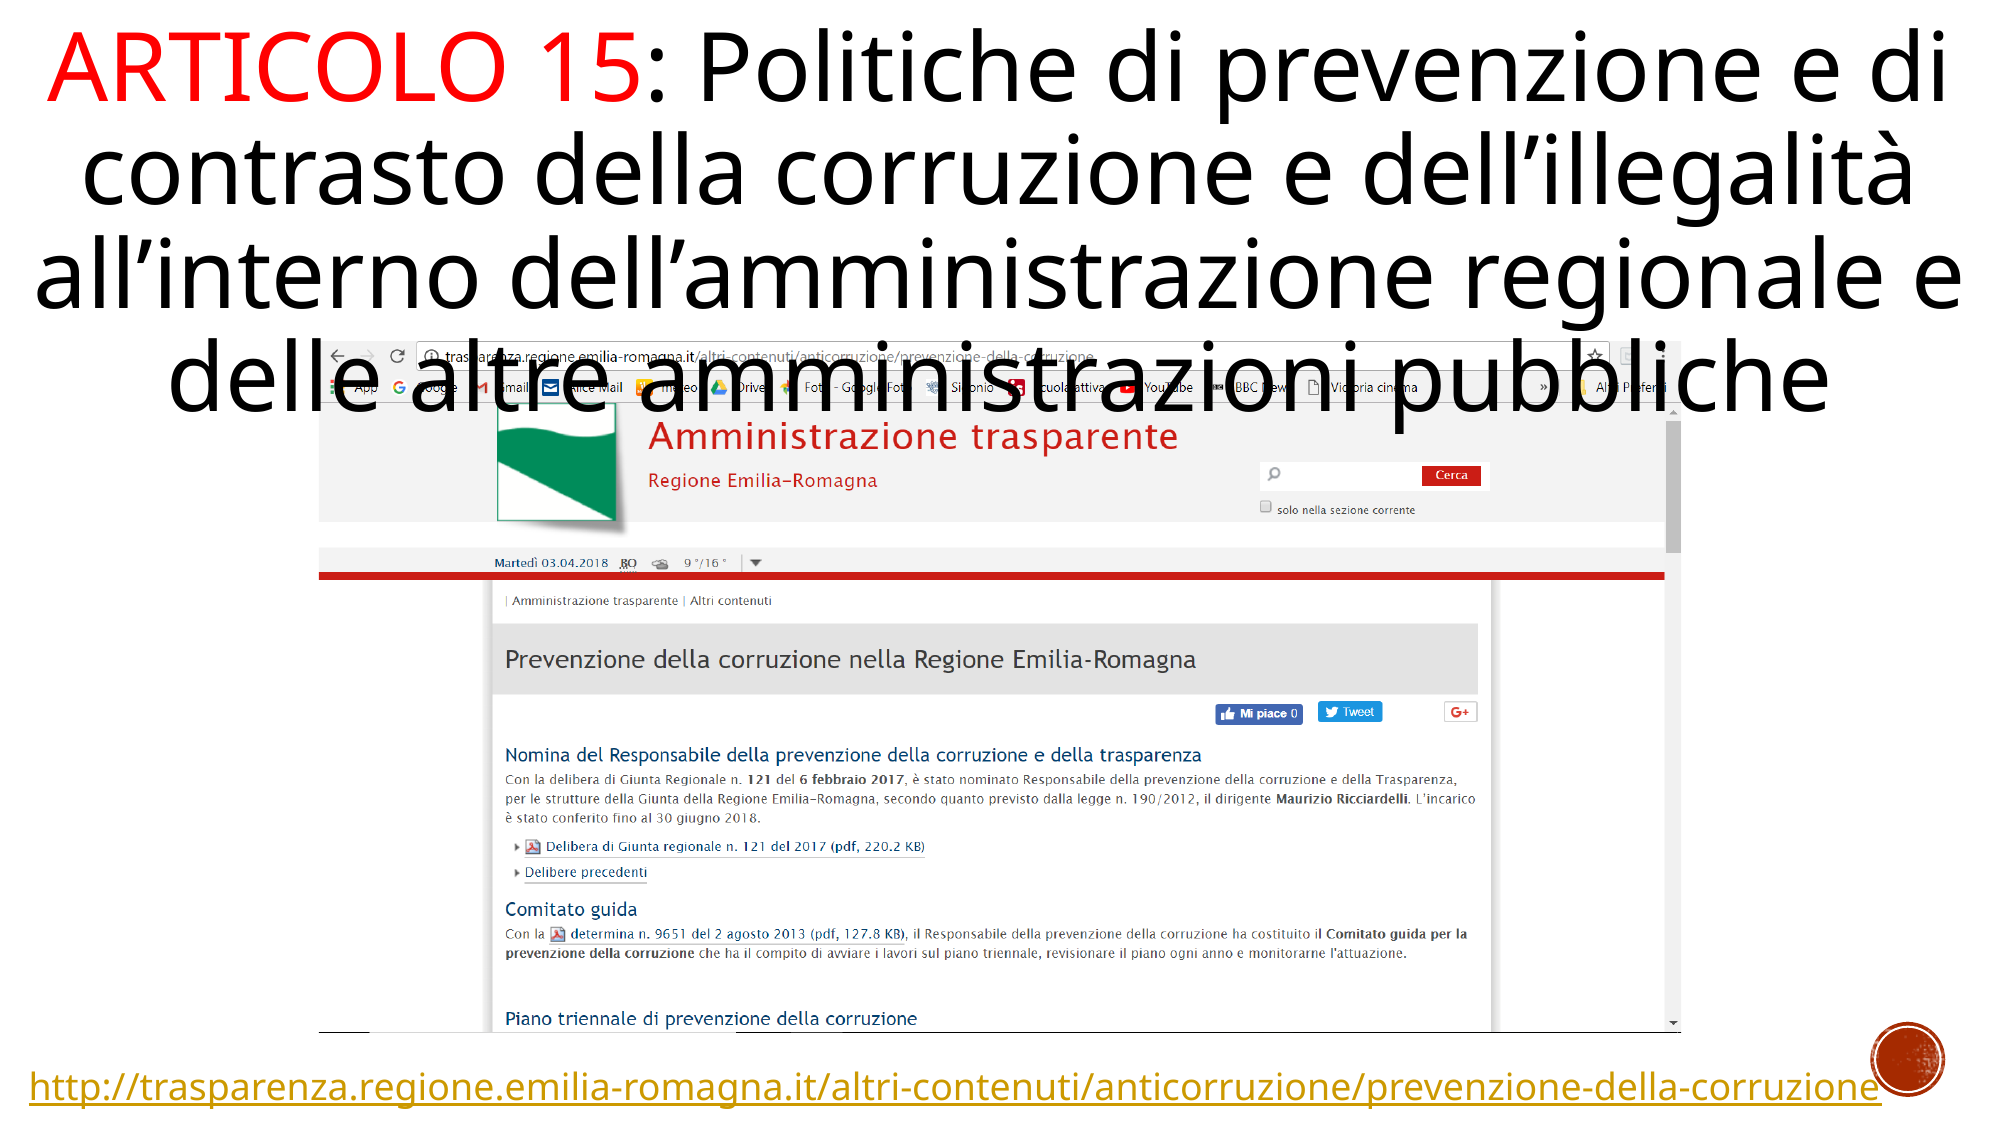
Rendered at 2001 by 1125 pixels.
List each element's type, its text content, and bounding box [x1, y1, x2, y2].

text_box ARTICOLO 15: Politiche di prevenzione e di contrasto della corruzione e dell’illegalità all’interno dell’amministrazione regionale e delle altre amministrazioni pubbliche [0, 11, 2000, 330]
text_box http://trasparenza.regione.emilia-romagna.it/altri-contenuti/anticorruzione/prevenzione-della-corruzione [0, 1055, 1913, 1121]
picture [318, 341, 1682, 1033]
